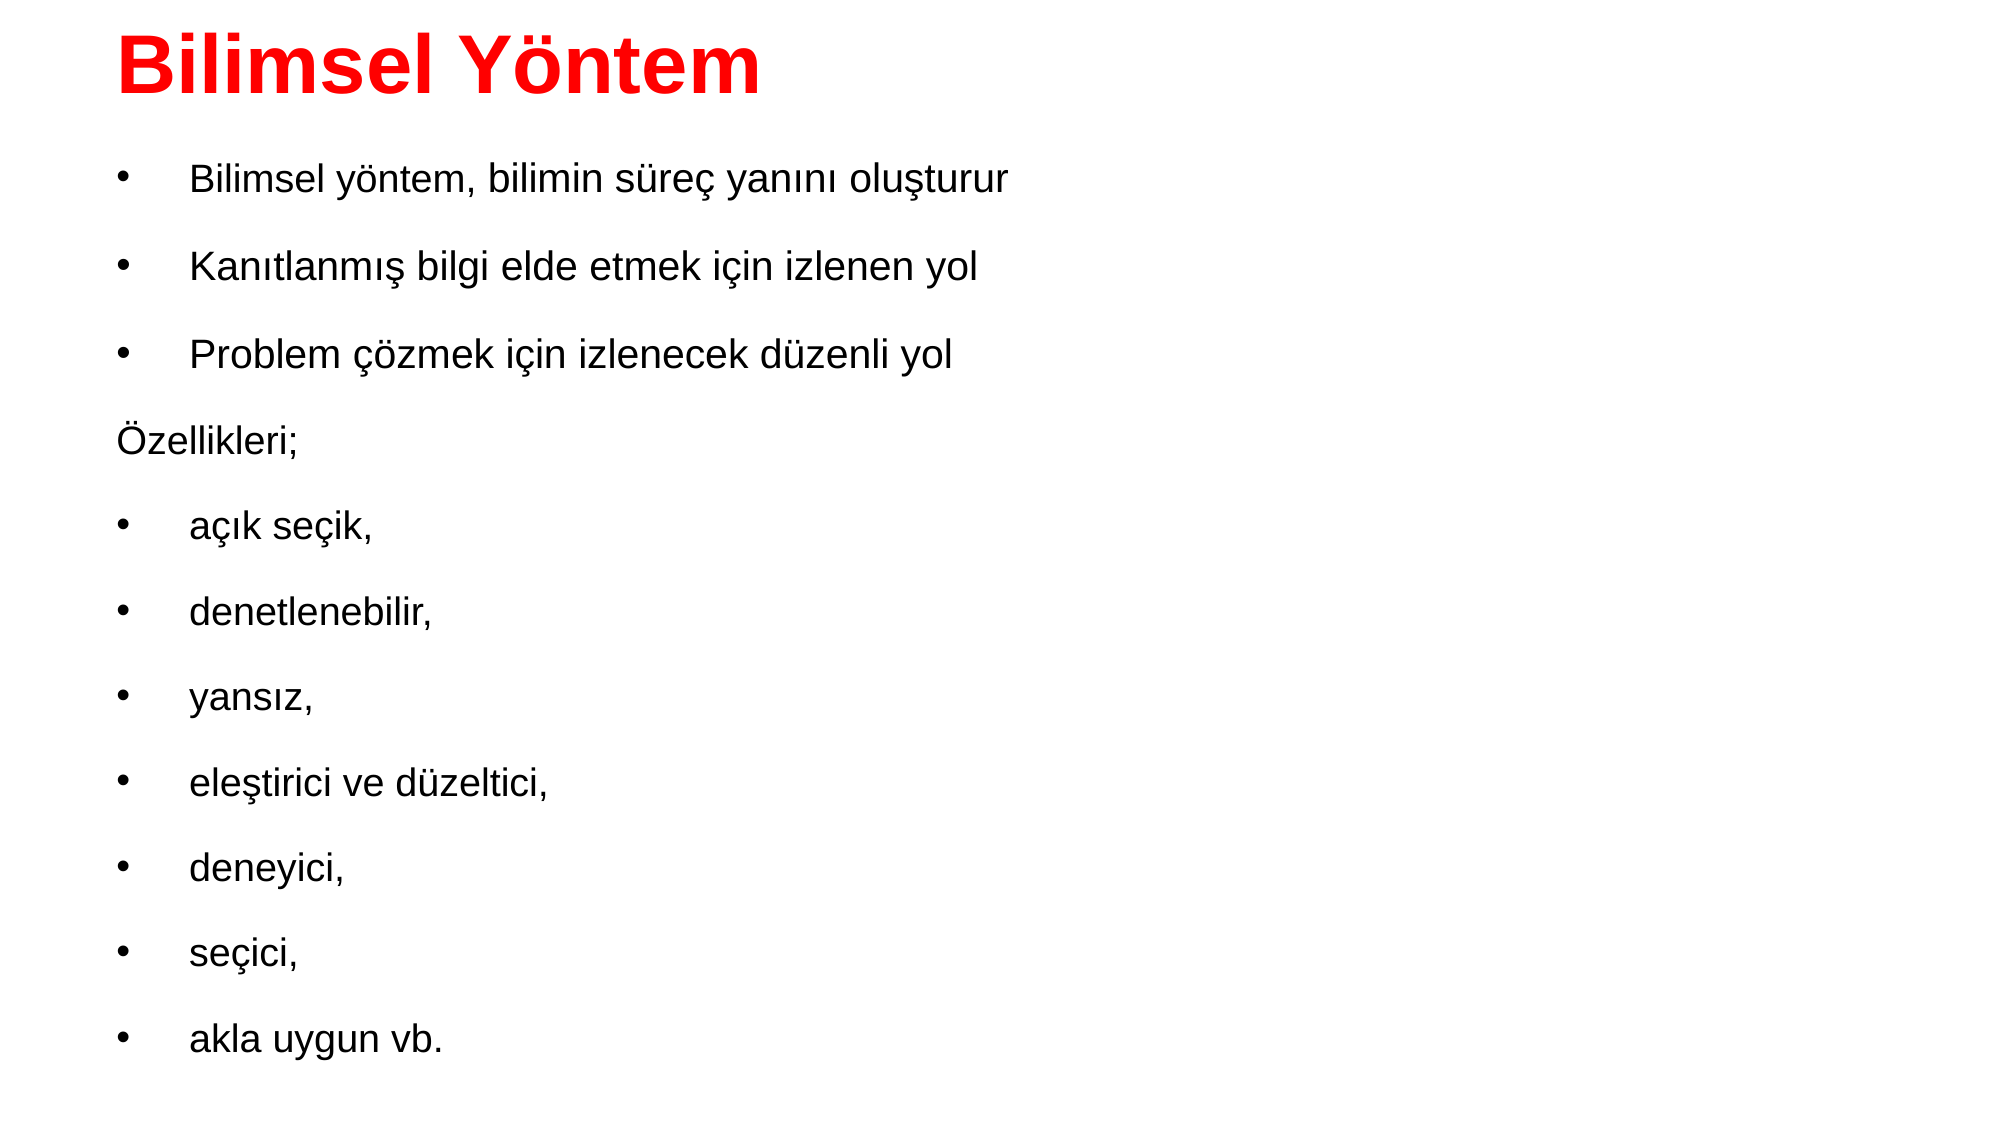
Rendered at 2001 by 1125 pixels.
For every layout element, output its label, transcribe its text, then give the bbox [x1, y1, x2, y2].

subtitle Bilimsel yöntem, bilimin süreç yanını oluşturur Kanıtlanmış bilgi elde etmek için izlenen yol Problem çözmek için izlenecek düzenli yol Özellikleri; açık seçik, denetlenebilir, yansız, eleştirici ve düzeltici, deneyici, seçici, akla uygun vb. [101, 119, 1898, 1071]
text_box Bilimsel Yöntem [101, 3, 1036, 118]
